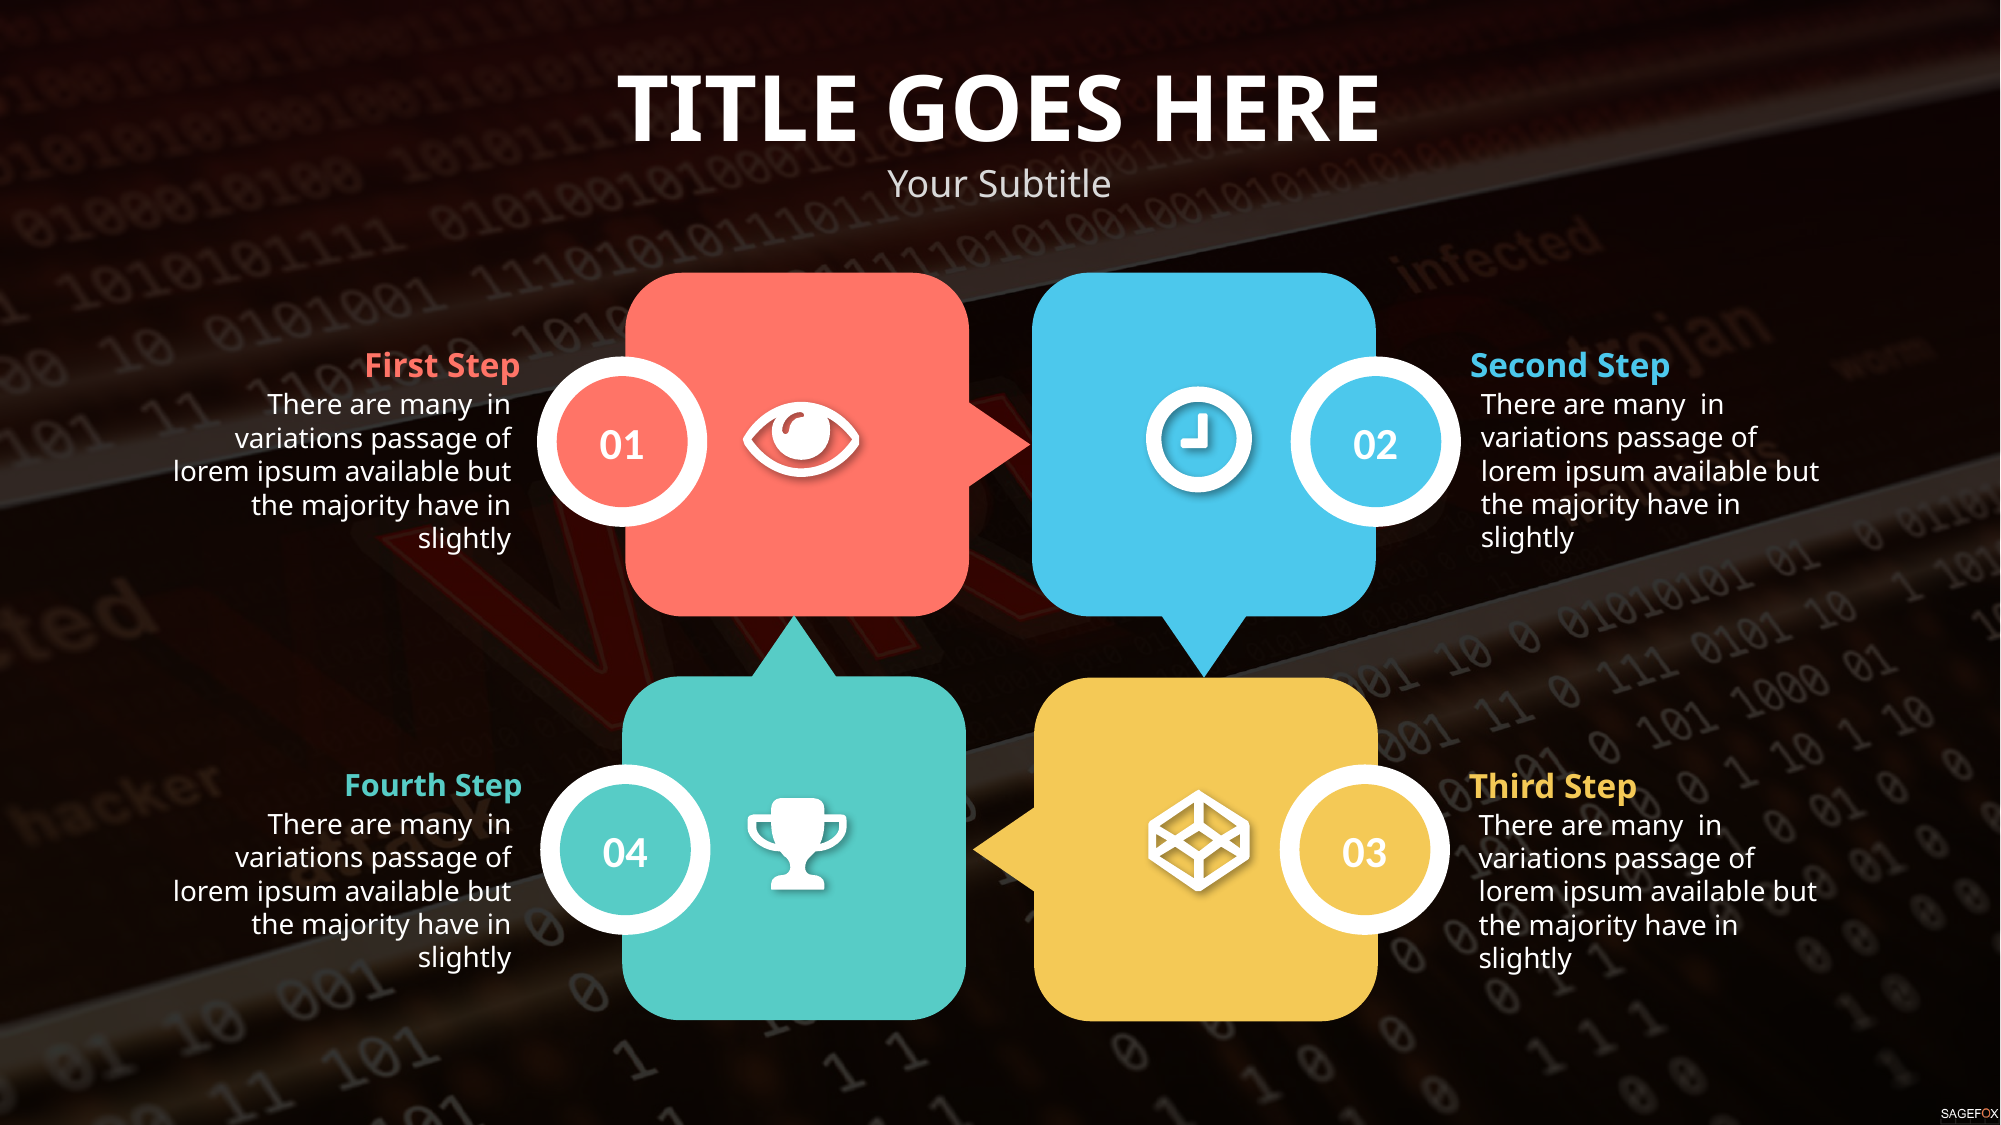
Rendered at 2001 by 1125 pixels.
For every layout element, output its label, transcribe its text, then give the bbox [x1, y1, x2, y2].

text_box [1279, 764, 1450, 935]
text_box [655, 242, 1000, 647]
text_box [158, 766, 512, 942]
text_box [1003, 646, 1348, 1052]
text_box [156, 343, 512, 522]
picture [0, 0, 2001, 1125]
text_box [1032, 272, 1376, 678]
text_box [1480, 343, 1832, 522]
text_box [1478, 765, 1819, 942]
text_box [1290, 356, 1461, 527]
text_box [540, 764, 711, 935]
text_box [622, 615, 966, 1021]
text_box TITLE GOES HERE Your Subtitle [548, 42, 1452, 212]
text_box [537, 356, 708, 527]
